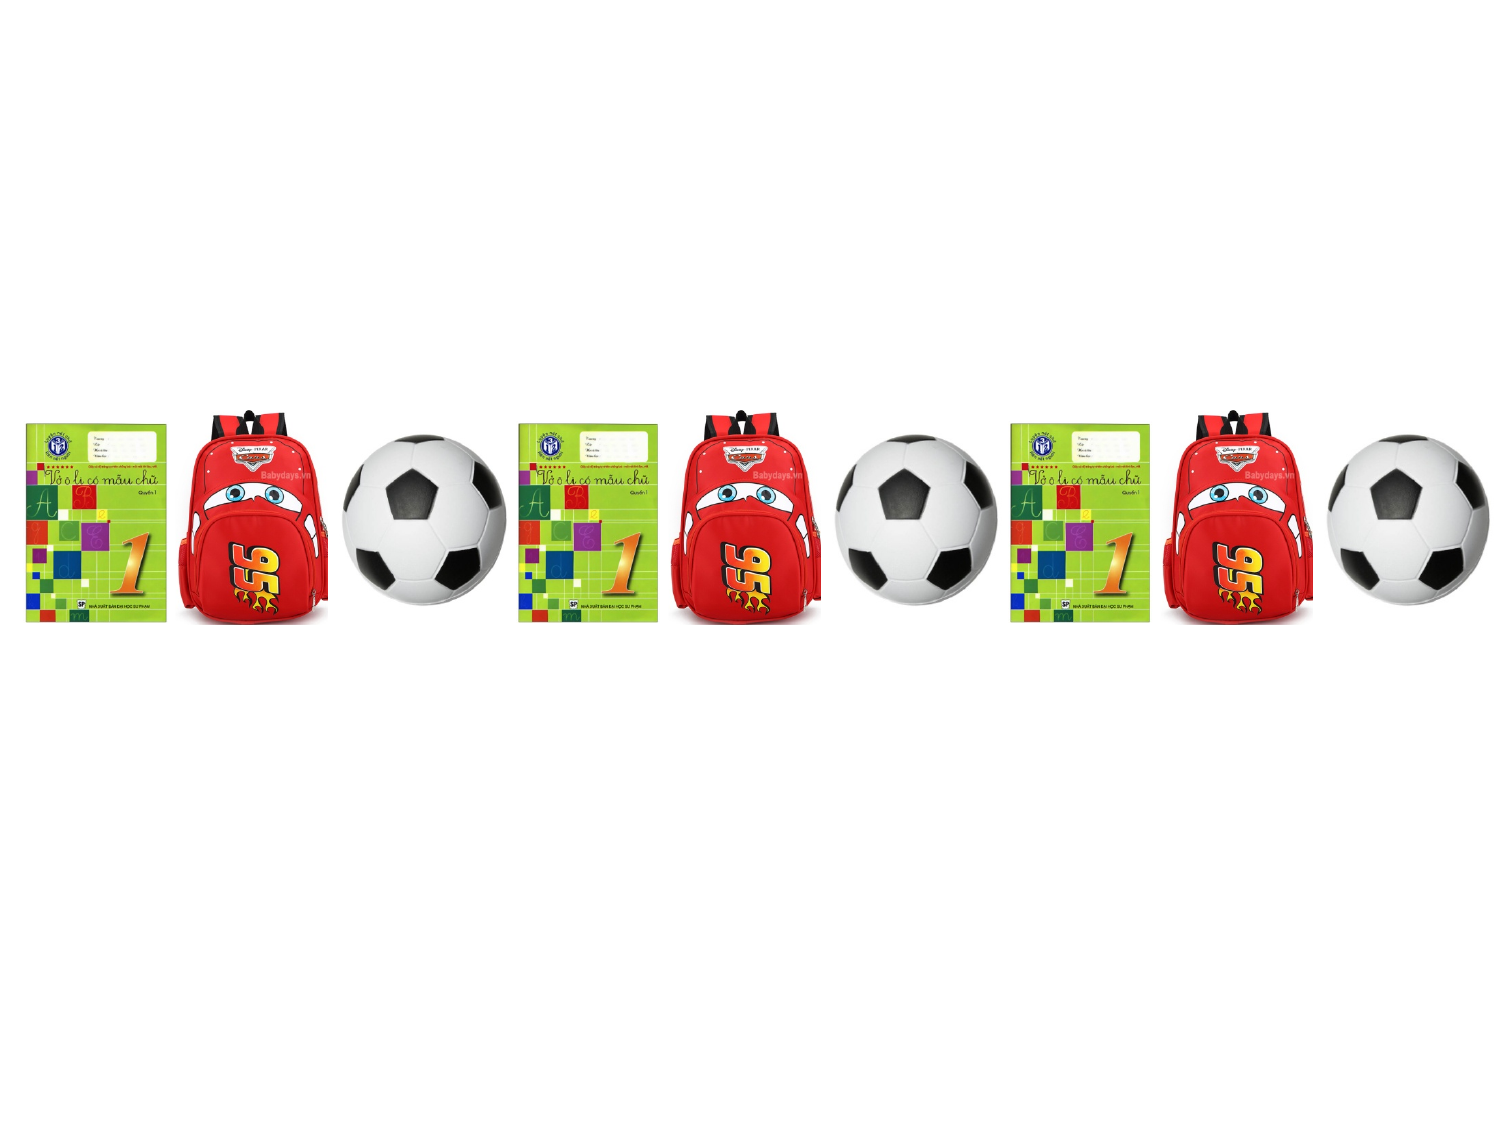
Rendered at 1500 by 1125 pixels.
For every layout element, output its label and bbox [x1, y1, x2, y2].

picture [1160, 409, 1500, 625]
picture [175, 409, 661, 625]
picture [668, 409, 1153, 625]
picture [23, 421, 169, 624]
